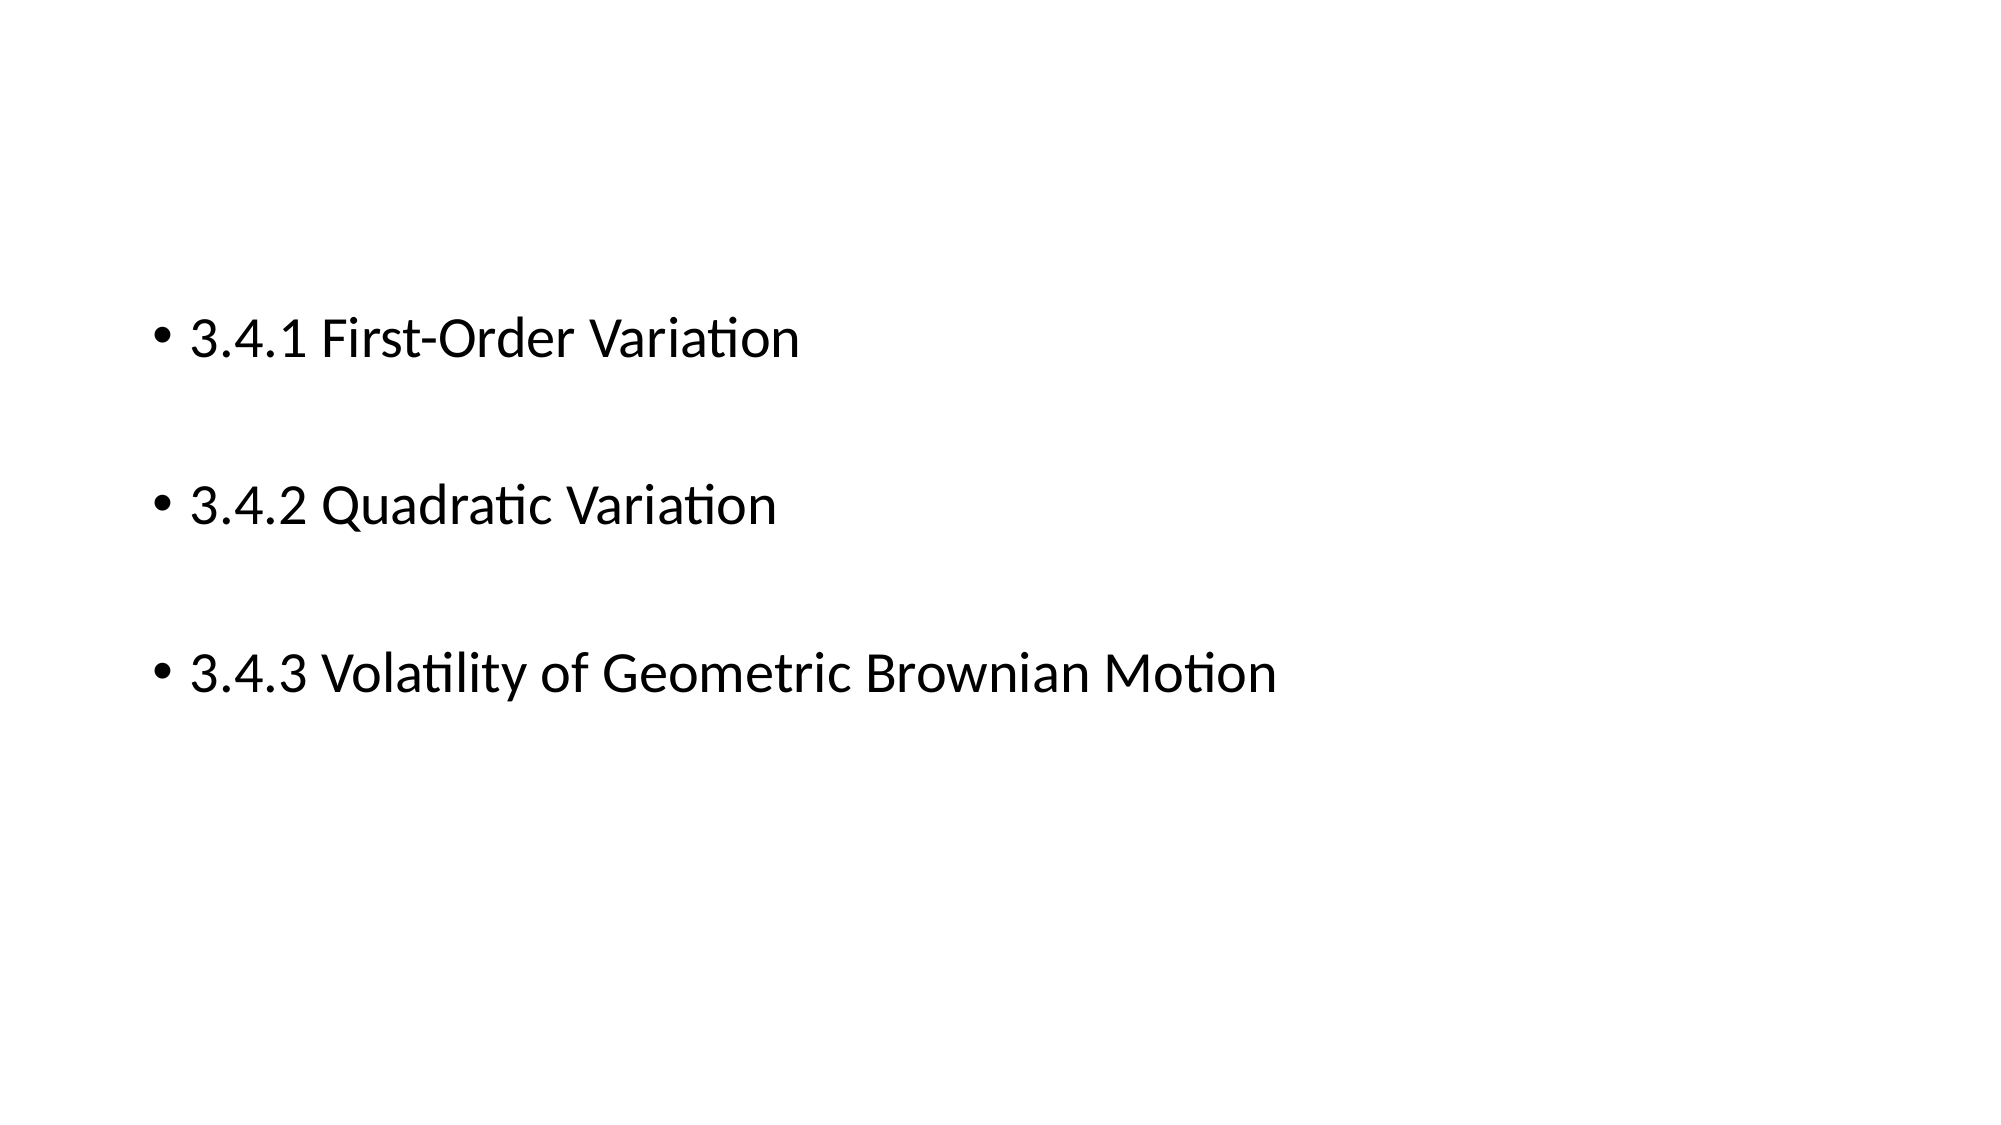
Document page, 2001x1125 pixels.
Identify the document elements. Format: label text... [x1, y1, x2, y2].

list 3.4.1 First-Order Variation 3.4.2 Quadratic Variation 3.4.3 Volatility of Geometric Brownian Motion [137, 299, 1863, 1014]
